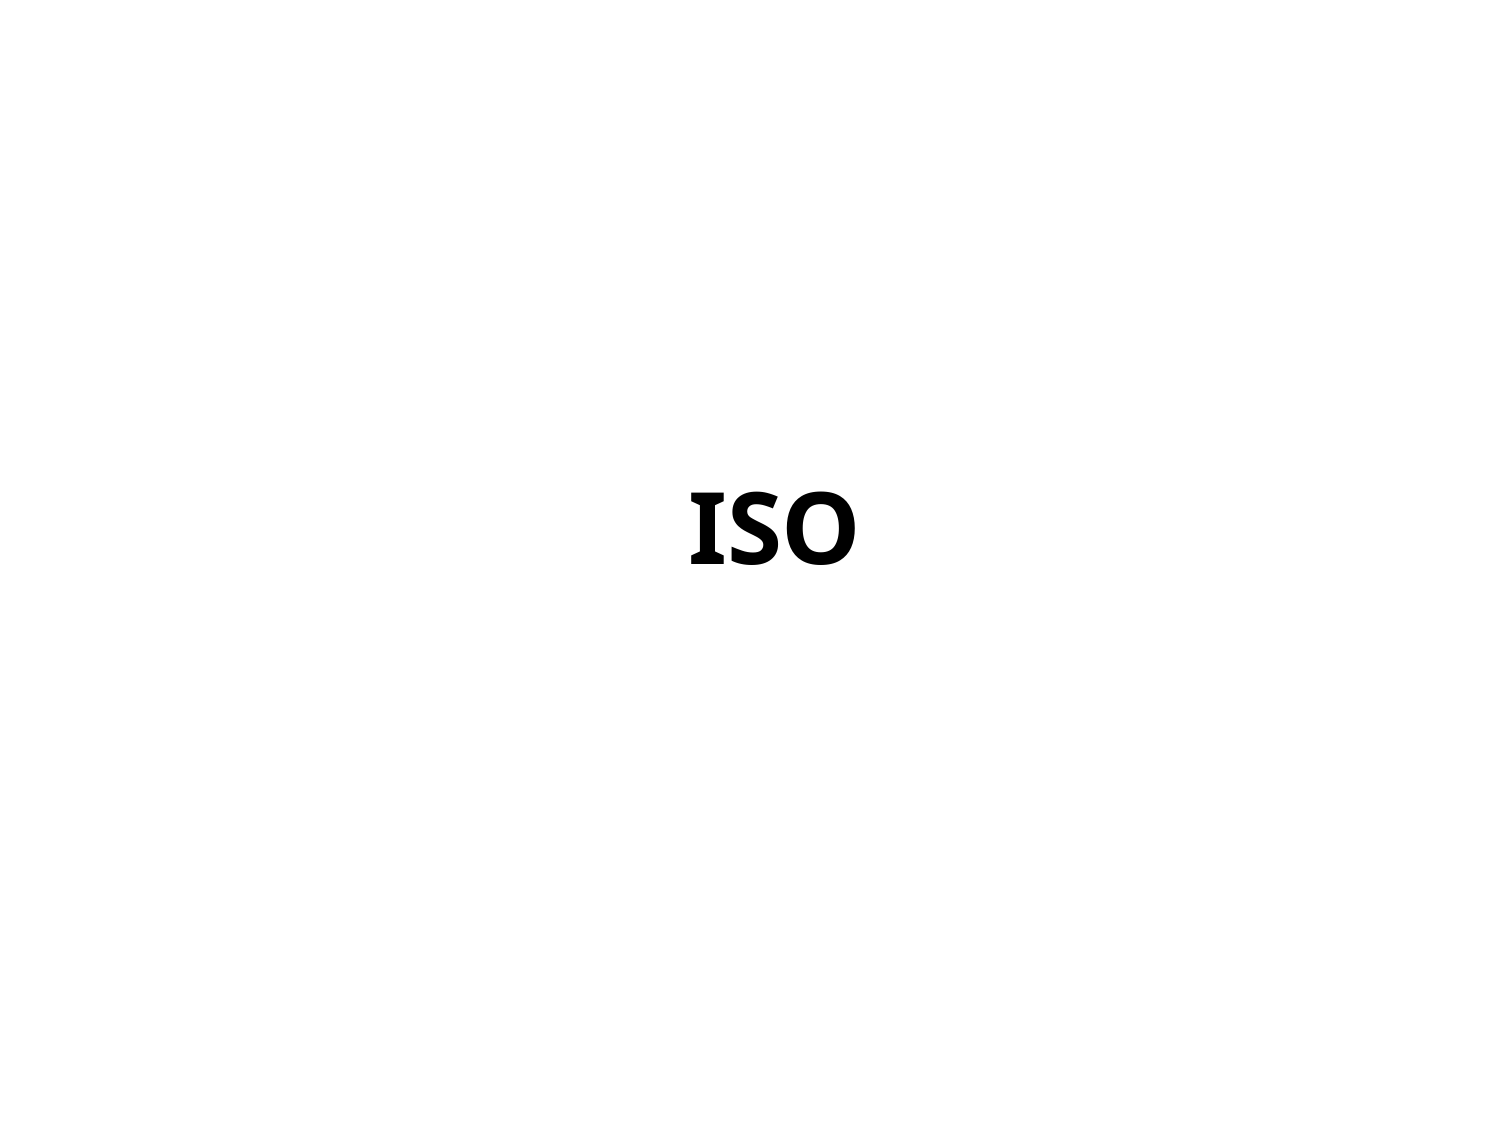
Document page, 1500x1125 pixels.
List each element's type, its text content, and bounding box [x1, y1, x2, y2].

title ISO [112, 346, 1388, 600]
